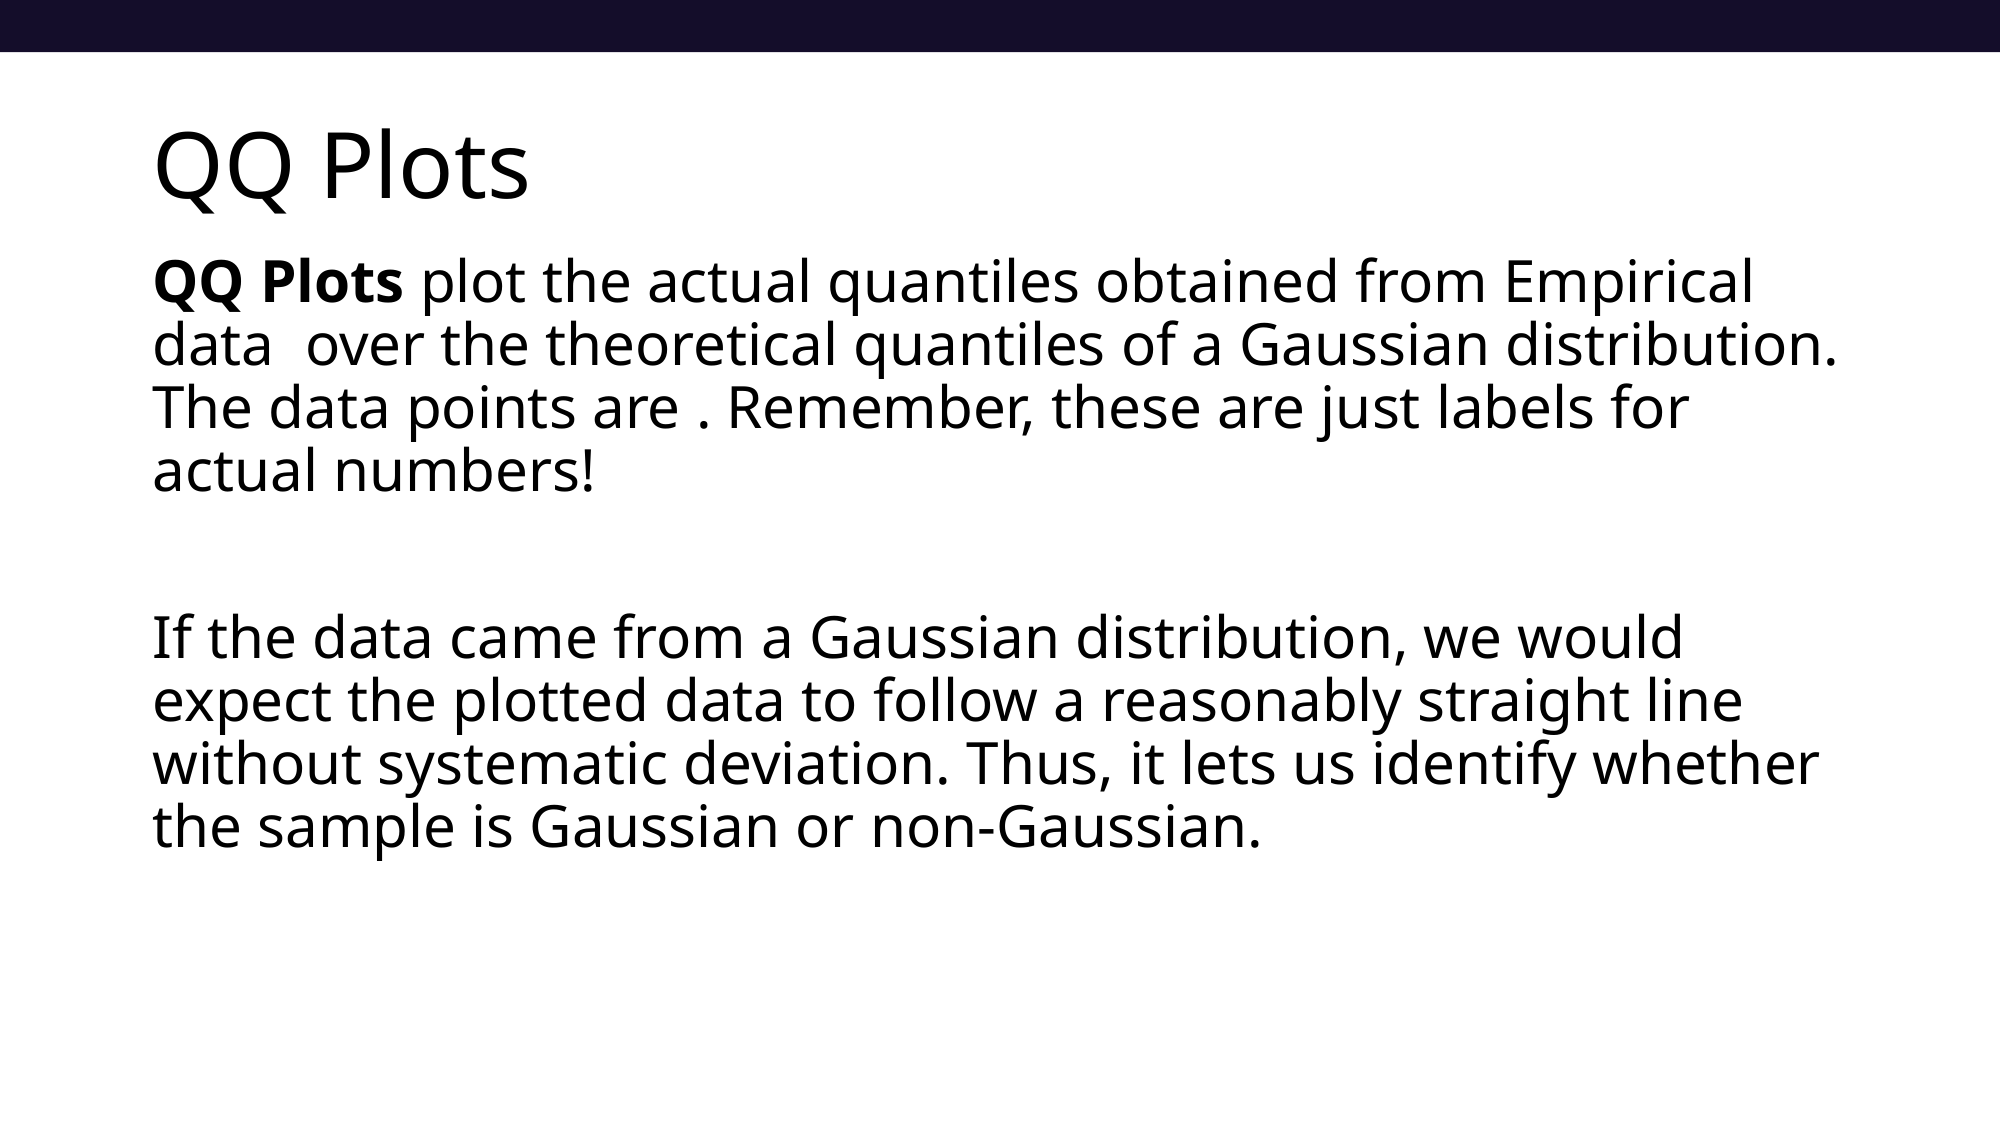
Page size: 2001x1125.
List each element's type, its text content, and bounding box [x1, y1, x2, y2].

text_box [0, 0, 2000, 54]
title QQ Plots [137, 59, 1863, 278]
